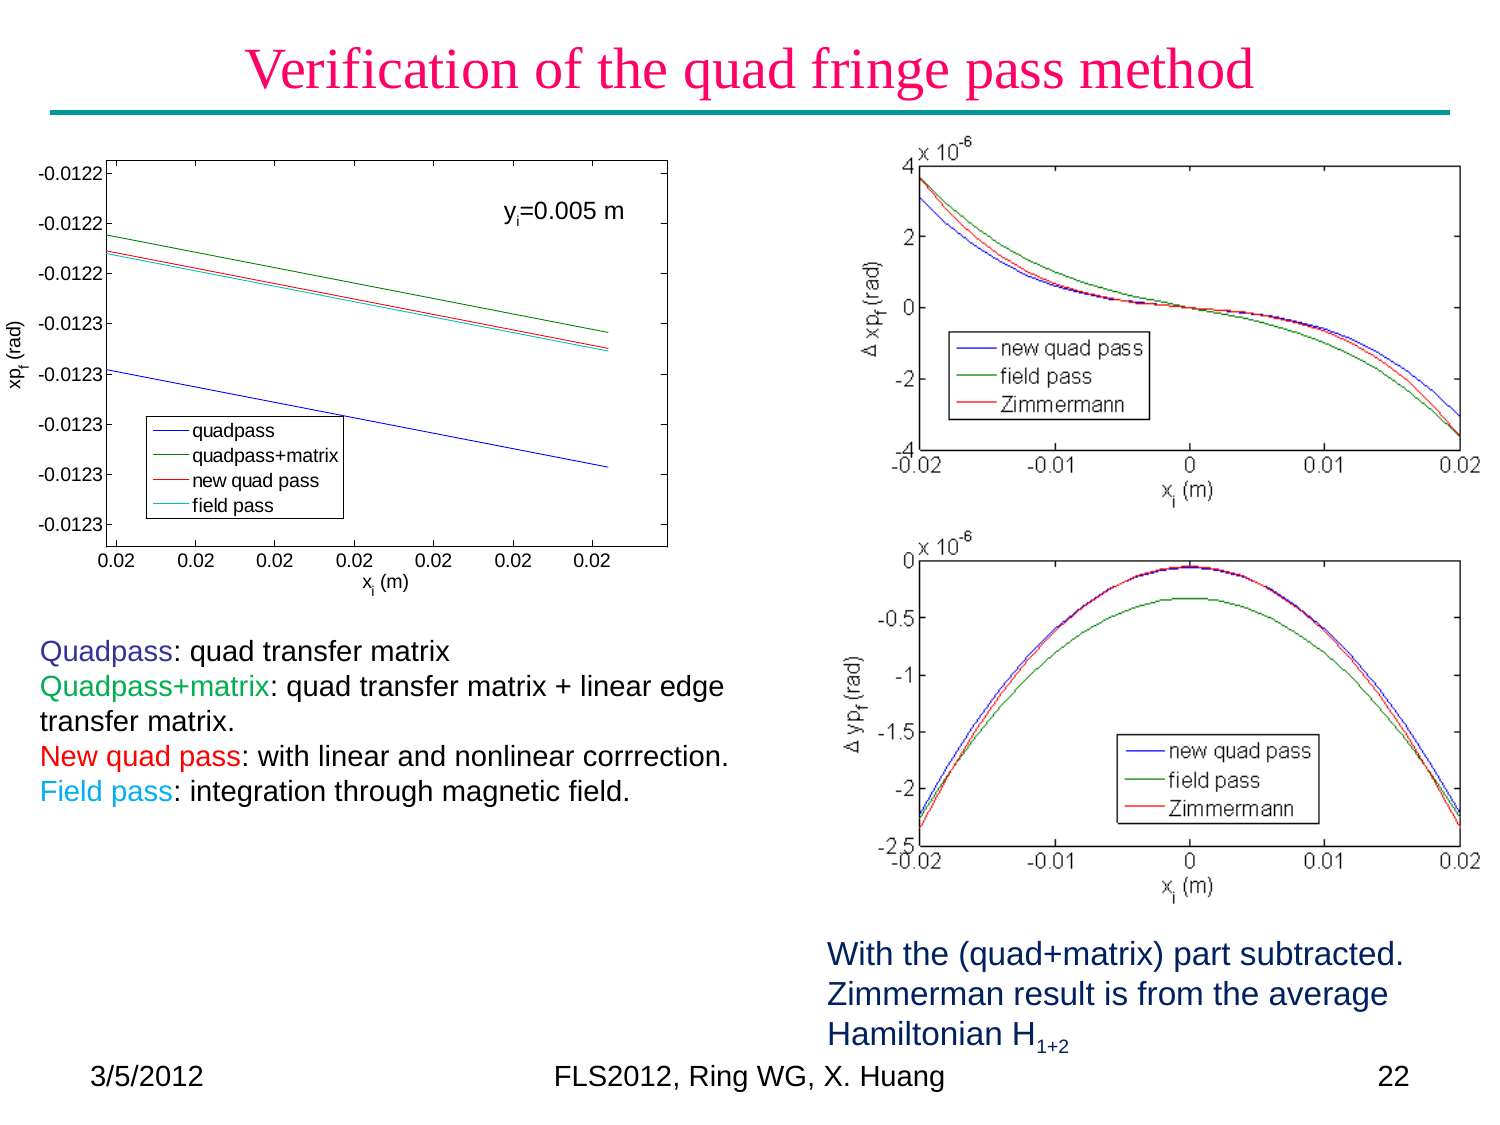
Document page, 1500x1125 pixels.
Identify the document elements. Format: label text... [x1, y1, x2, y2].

footer FLS2012, Ring WG, X. Huang [512, 1049, 988, 1103]
text_box Quadpass: quad transfer matrix Quadpass+matrix: quad transfer matrix + linear edge transfer matrix. New quad pass: with linear and nonlinear corrrection. Field pass: integration through magnetic field. [24, 624, 813, 815]
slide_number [74, 1049, 426, 1103]
slide_number 22 [1074, 1065, 1426, 1103]
title Verification of the quad fringe pass method [74, 24, 1426, 106]
picture [0, 124, 738, 603]
text_box With the (quad+matrix) part subtracted. Zimmerman result is from the average Hamiltonian H1+2 [812, 924, 1500, 1065]
picture [837, 124, 1500, 916]
